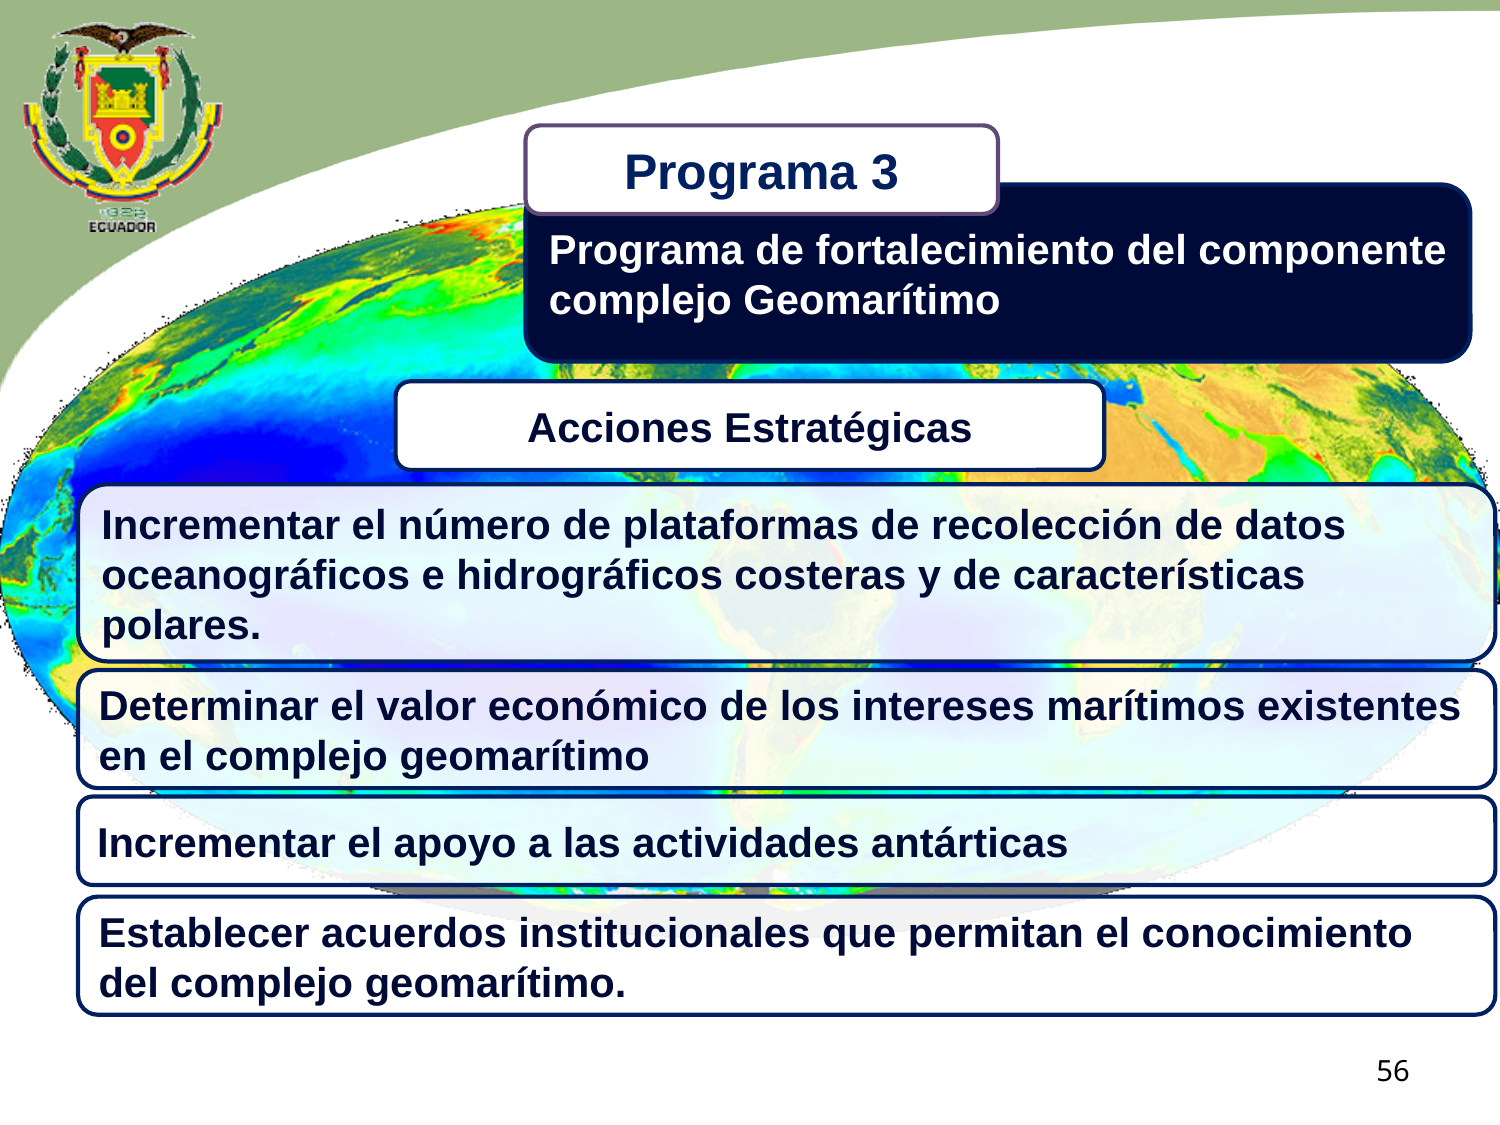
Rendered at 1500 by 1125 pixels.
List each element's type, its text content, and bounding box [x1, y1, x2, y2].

slide_number 56 [1074, 1042, 1425, 1103]
picture [0, 0, 1500, 1013]
